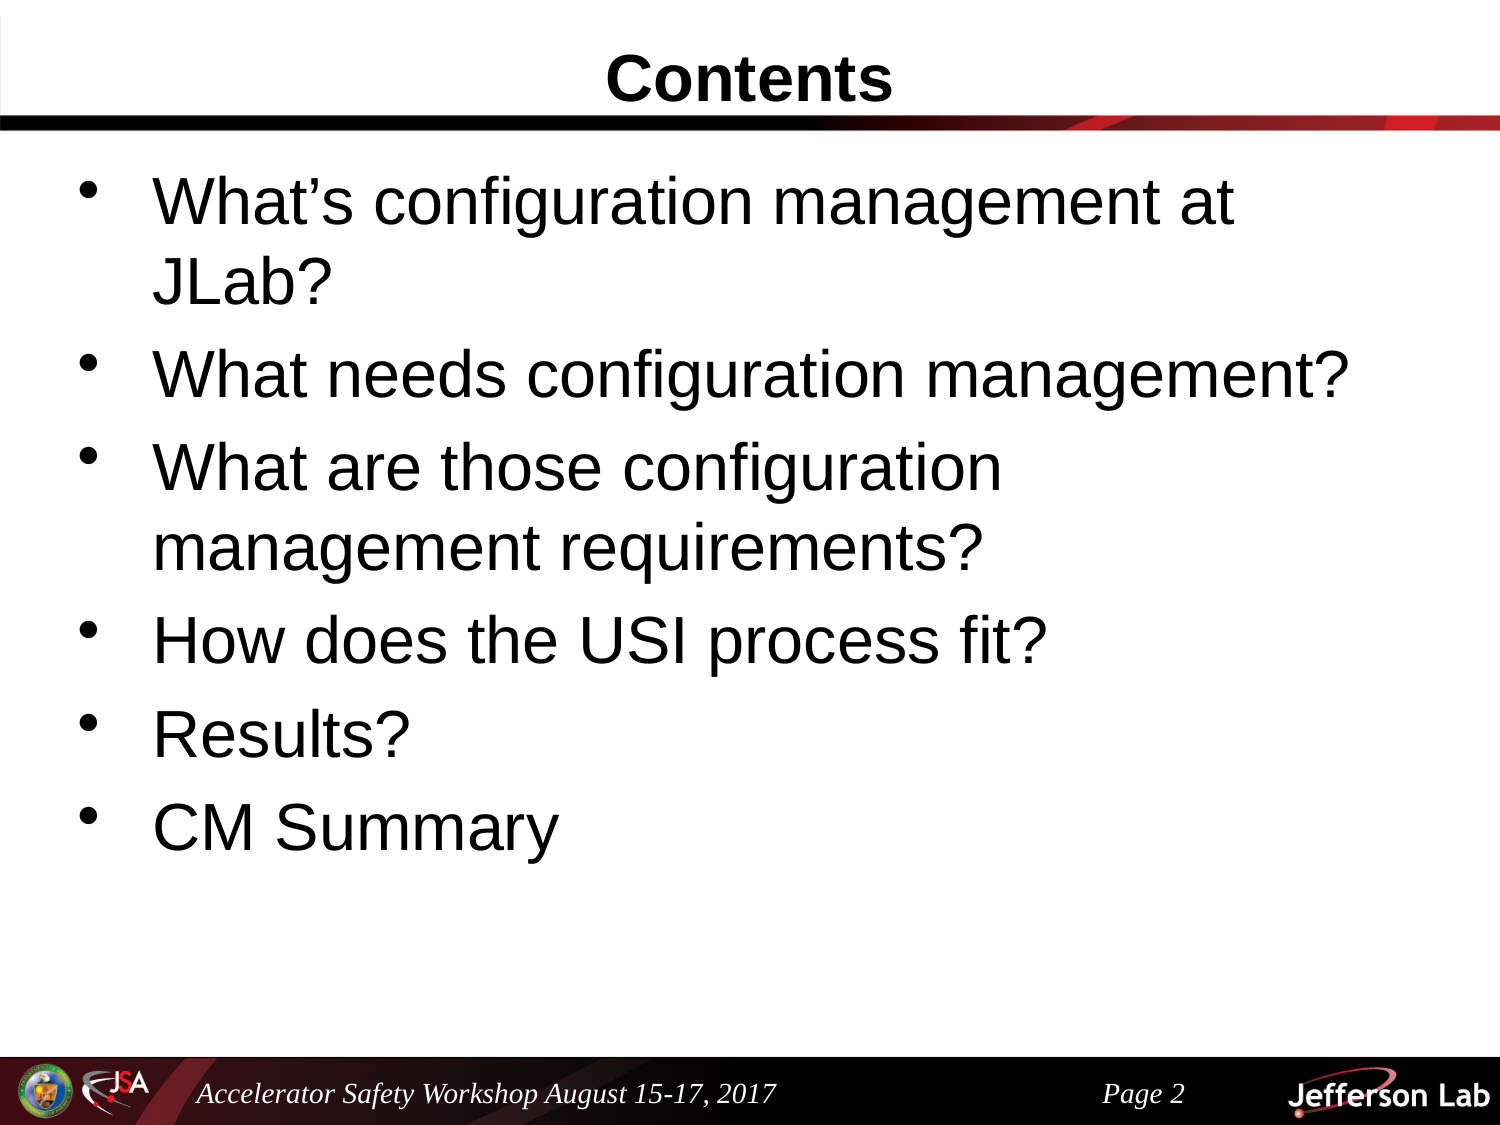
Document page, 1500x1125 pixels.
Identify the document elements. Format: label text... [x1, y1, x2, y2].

title Contents [112, 0, 1388, 149]
list What’s configuration management at JLab? What needs configuration management? What are those configuration management requirements? How does the USI process fit? Results? CM Summary [62, 149, 1401, 1026]
picture [0, 0, 1500, 1125]
